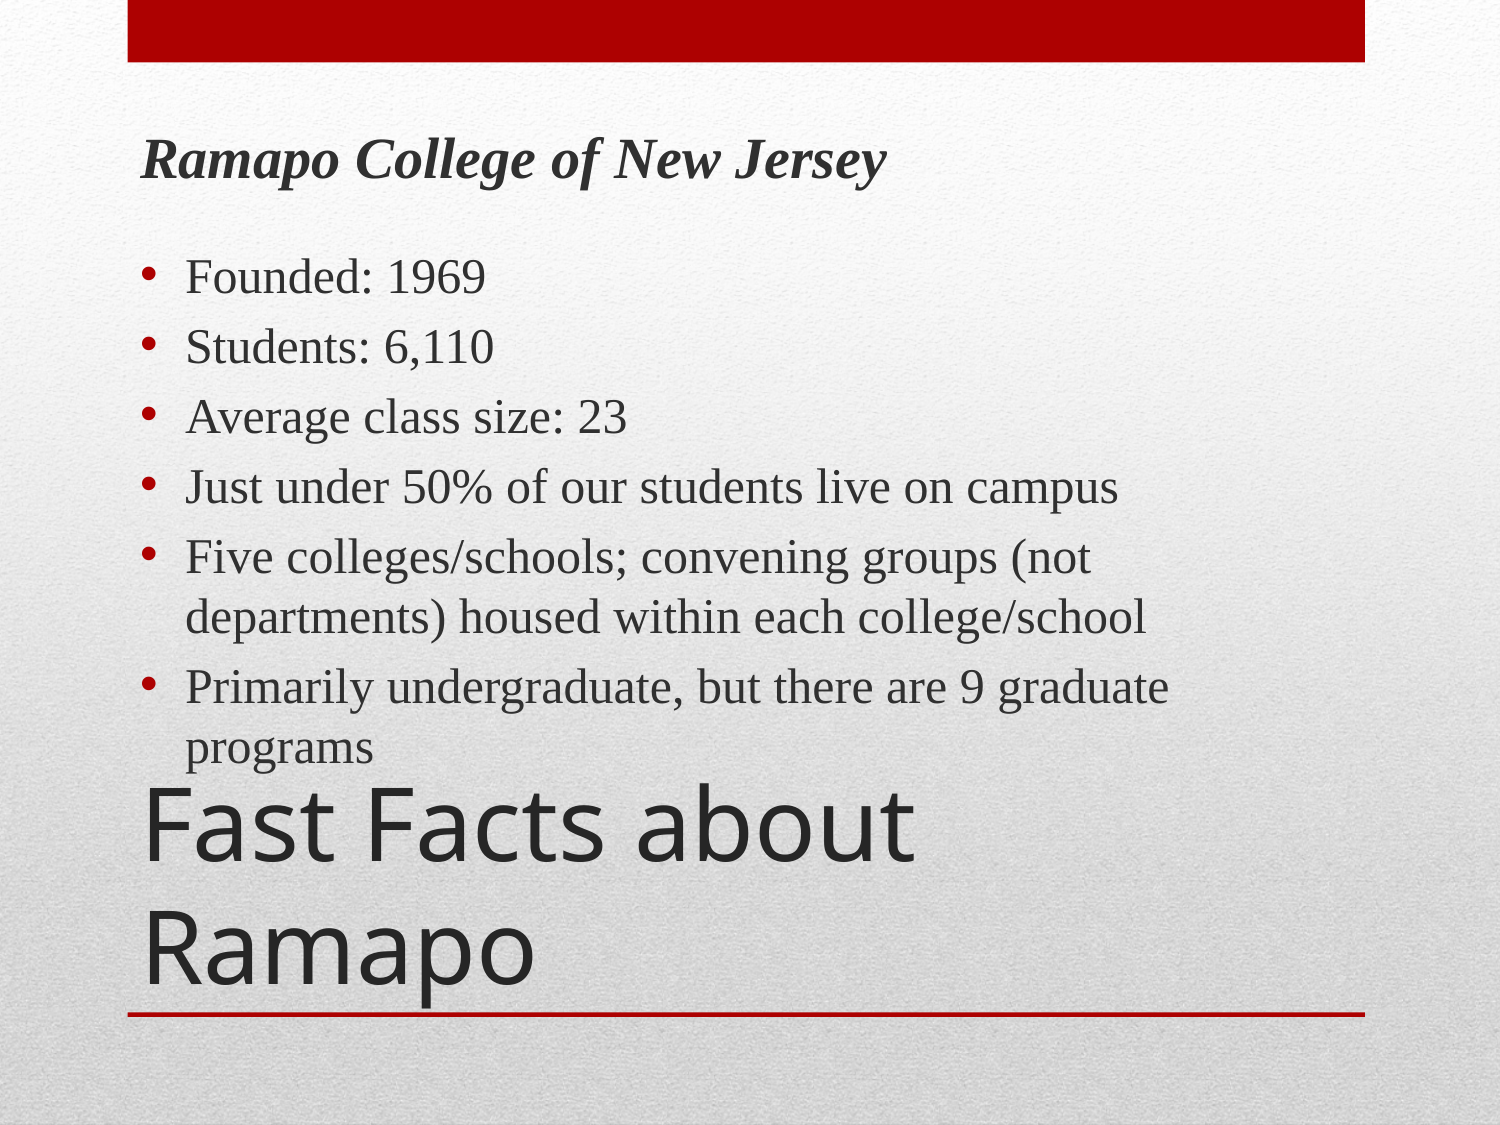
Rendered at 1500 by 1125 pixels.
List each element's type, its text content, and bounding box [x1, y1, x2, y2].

list Ramapo College of New Jersey Founded: 1969 Students: 6,110 Average class size: 23 Just under 50% of our students live on campus Five colleges/schools; convening groups (not departments) housed within each college/school Primarily undergraduate, but there are 9 graduate programs [125, 112, 1363, 829]
title Fast Facts about Ramapo [125, 829, 1238, 1013]
